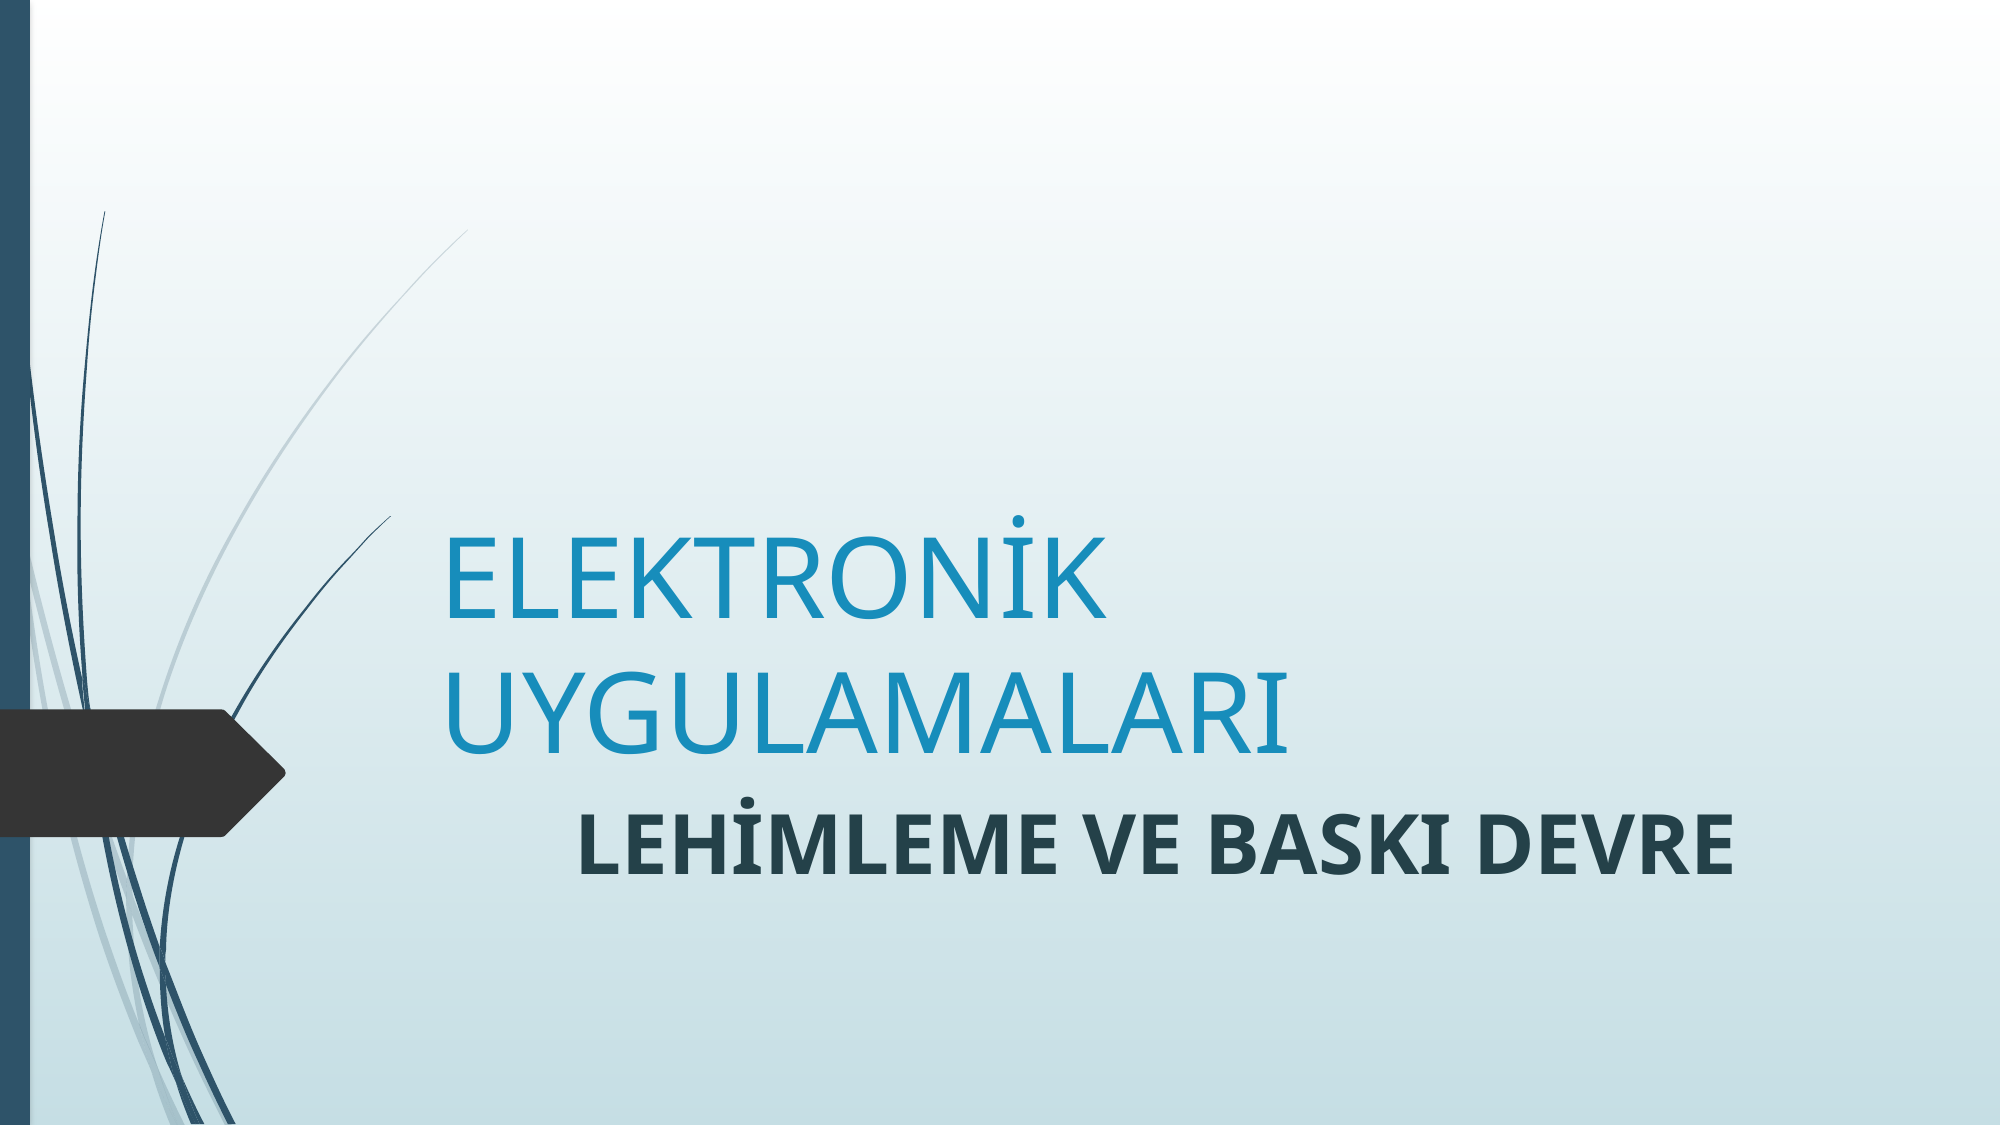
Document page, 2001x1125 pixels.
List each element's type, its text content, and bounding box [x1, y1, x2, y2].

title ELEKTRONİK UYGULAMALARI [424, 412, 2000, 784]
subtitle LEHİMLEME VE BASKI DEVRE [424, 783, 1888, 969]
